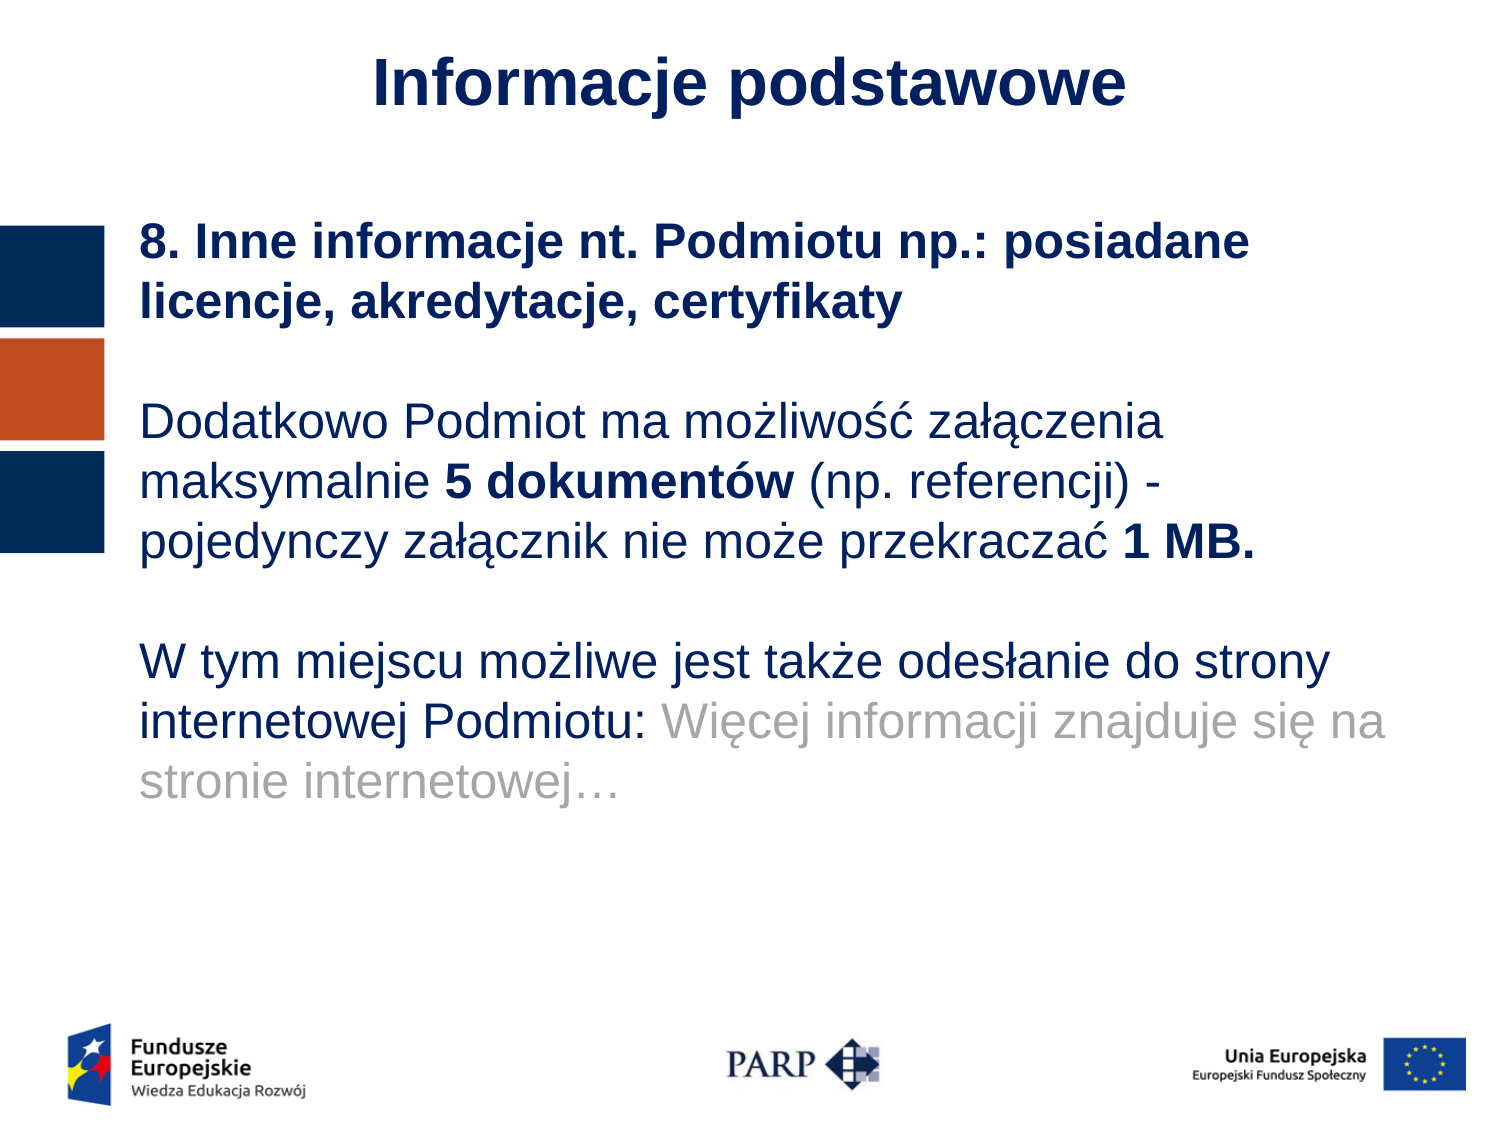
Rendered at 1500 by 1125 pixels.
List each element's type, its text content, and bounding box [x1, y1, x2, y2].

picture [41, 1023, 1466, 1106]
text_box Informacje podstawowe [112, 30, 1388, 220]
title 8. Inne informacje nt. Podmiotu np.: posiadane licencje, akredytacje, certyfikaty Dodatkowo Podmiot ma możliwość załączenia maksymalnie 5 dokumentów (np. referencji) - pojedynczy załącznik nie może przekraczać 1 MB. W tym miejscu możliwe jest także odesłanie do strony internetowej Podmiotu: Więcej informacji znajduje się na stronie internetowej… [123, 148, 1436, 1012]
